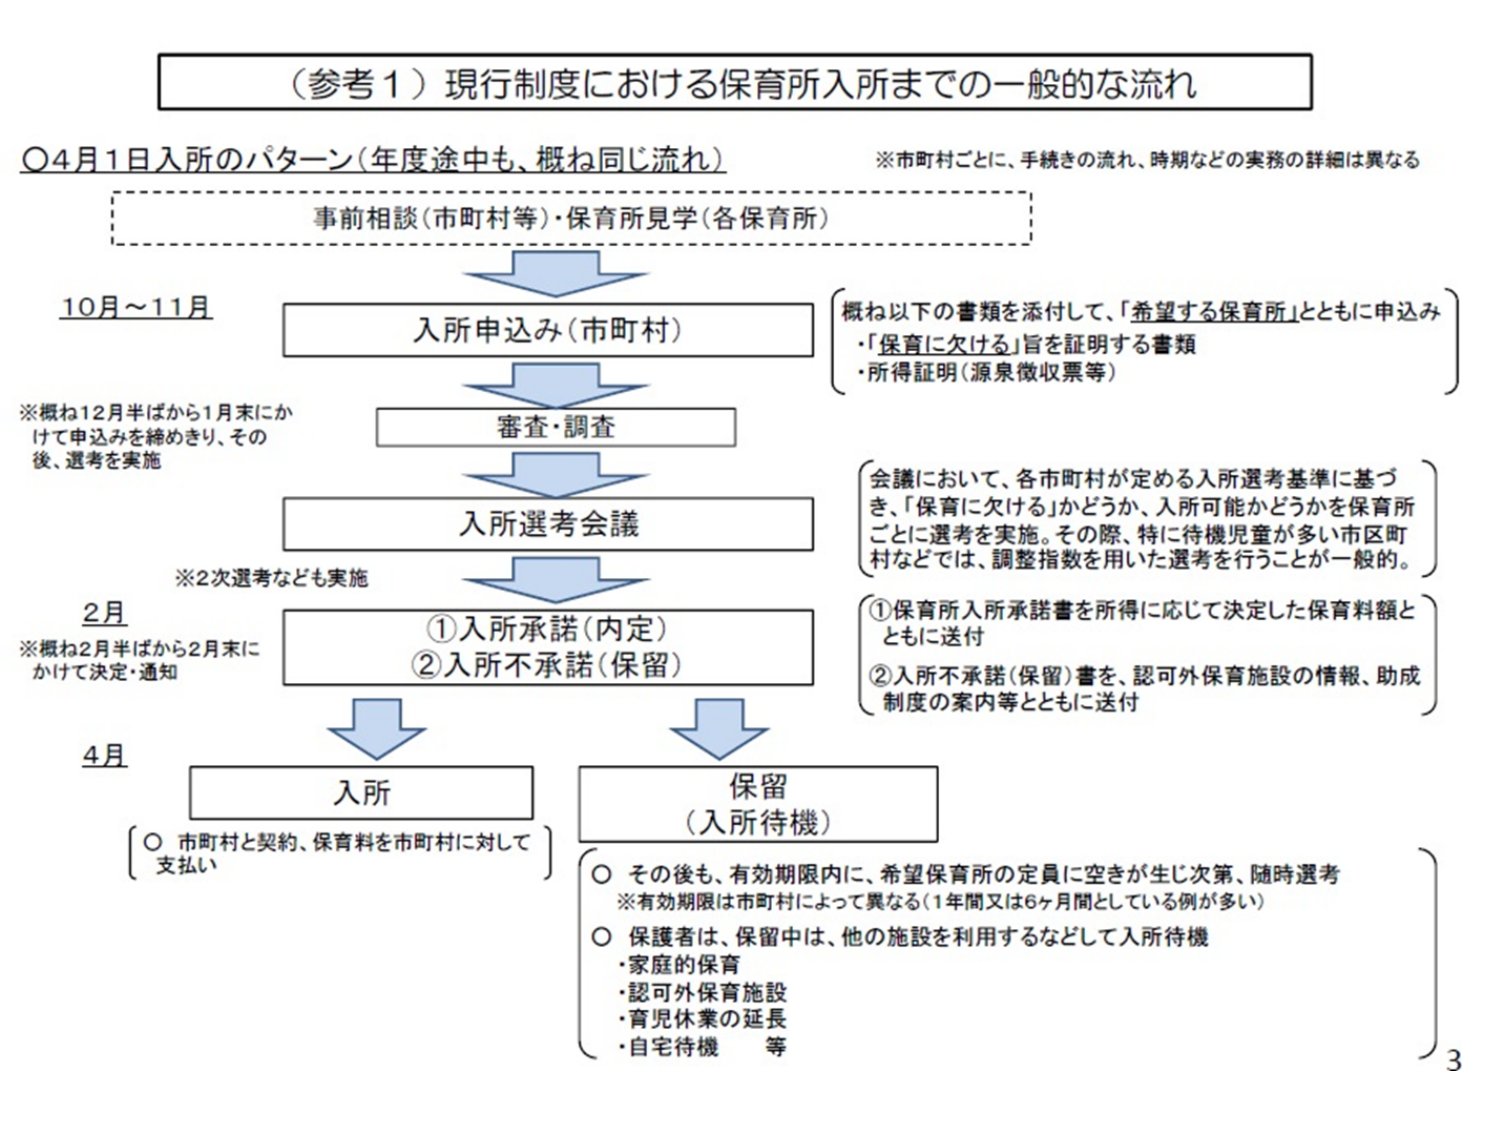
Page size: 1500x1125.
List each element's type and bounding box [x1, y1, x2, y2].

list [0, 42, 1462, 1071]
